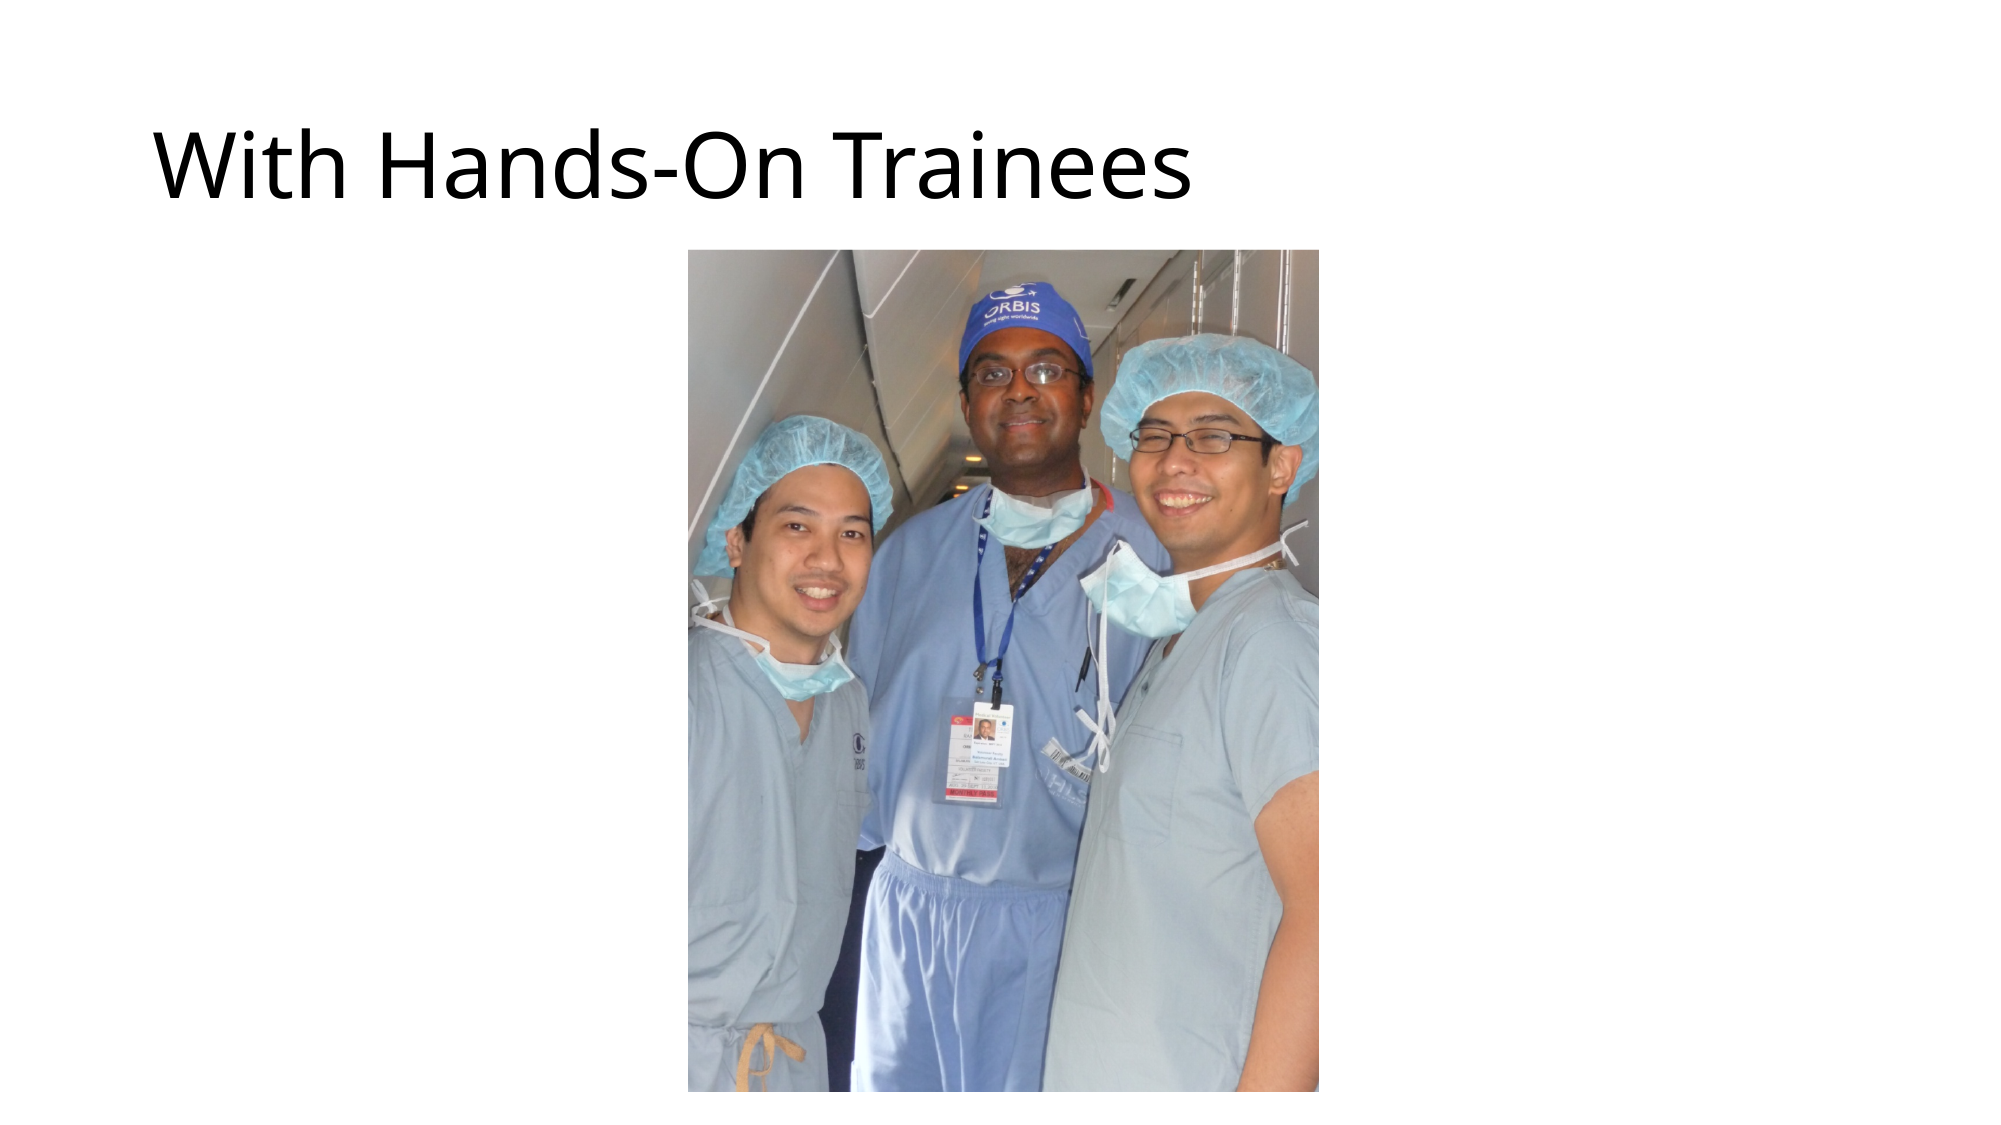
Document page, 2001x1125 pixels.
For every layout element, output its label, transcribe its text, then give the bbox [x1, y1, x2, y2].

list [582, 355, 1424, 987]
picture [688, 987, 1319, 1091]
title With Hands-On Trainees [137, 59, 1863, 278]
picture [688, 251, 1319, 355]
